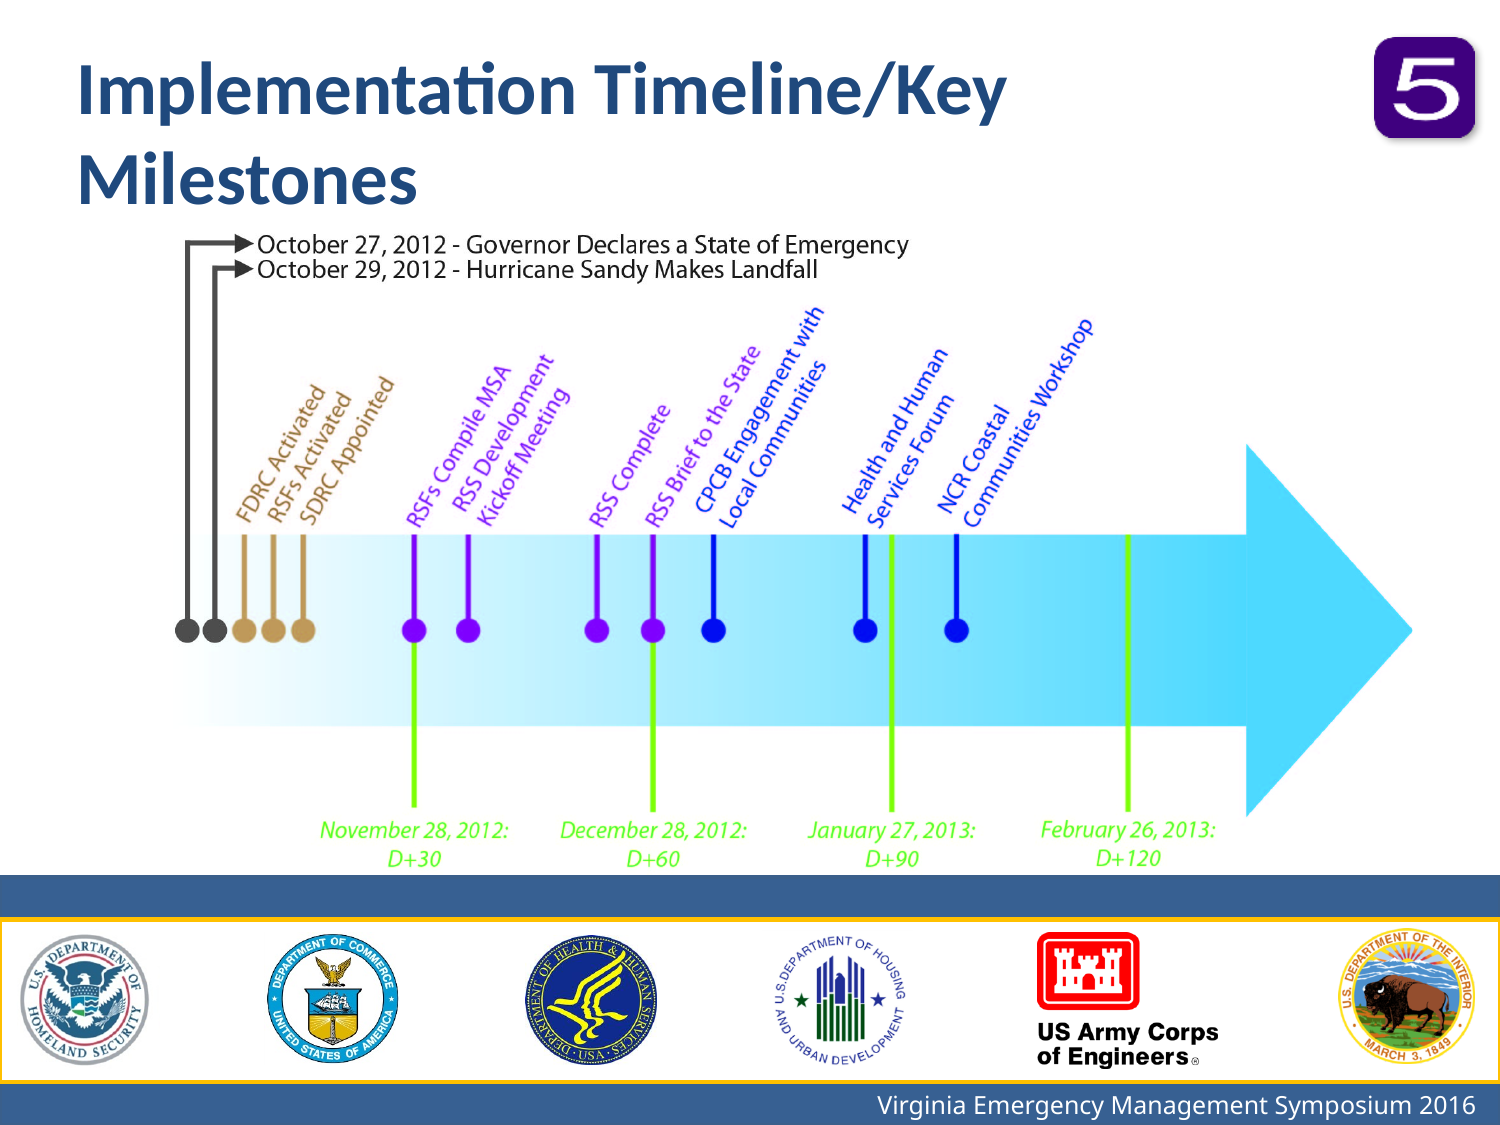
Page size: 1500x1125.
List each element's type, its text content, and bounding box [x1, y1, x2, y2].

picture [12, 928, 160, 1070]
picture [762, 930, 913, 1070]
picture [1338, 928, 1475, 1064]
picture [264, 932, 400, 1065]
picture [1374, 37, 1476, 138]
picture [525, 935, 657, 1065]
picture [128, 221, 1413, 876]
text_box Implementation Timeline/Key Milestones [61, 32, 1377, 227]
picture [1037, 932, 1218, 1069]
